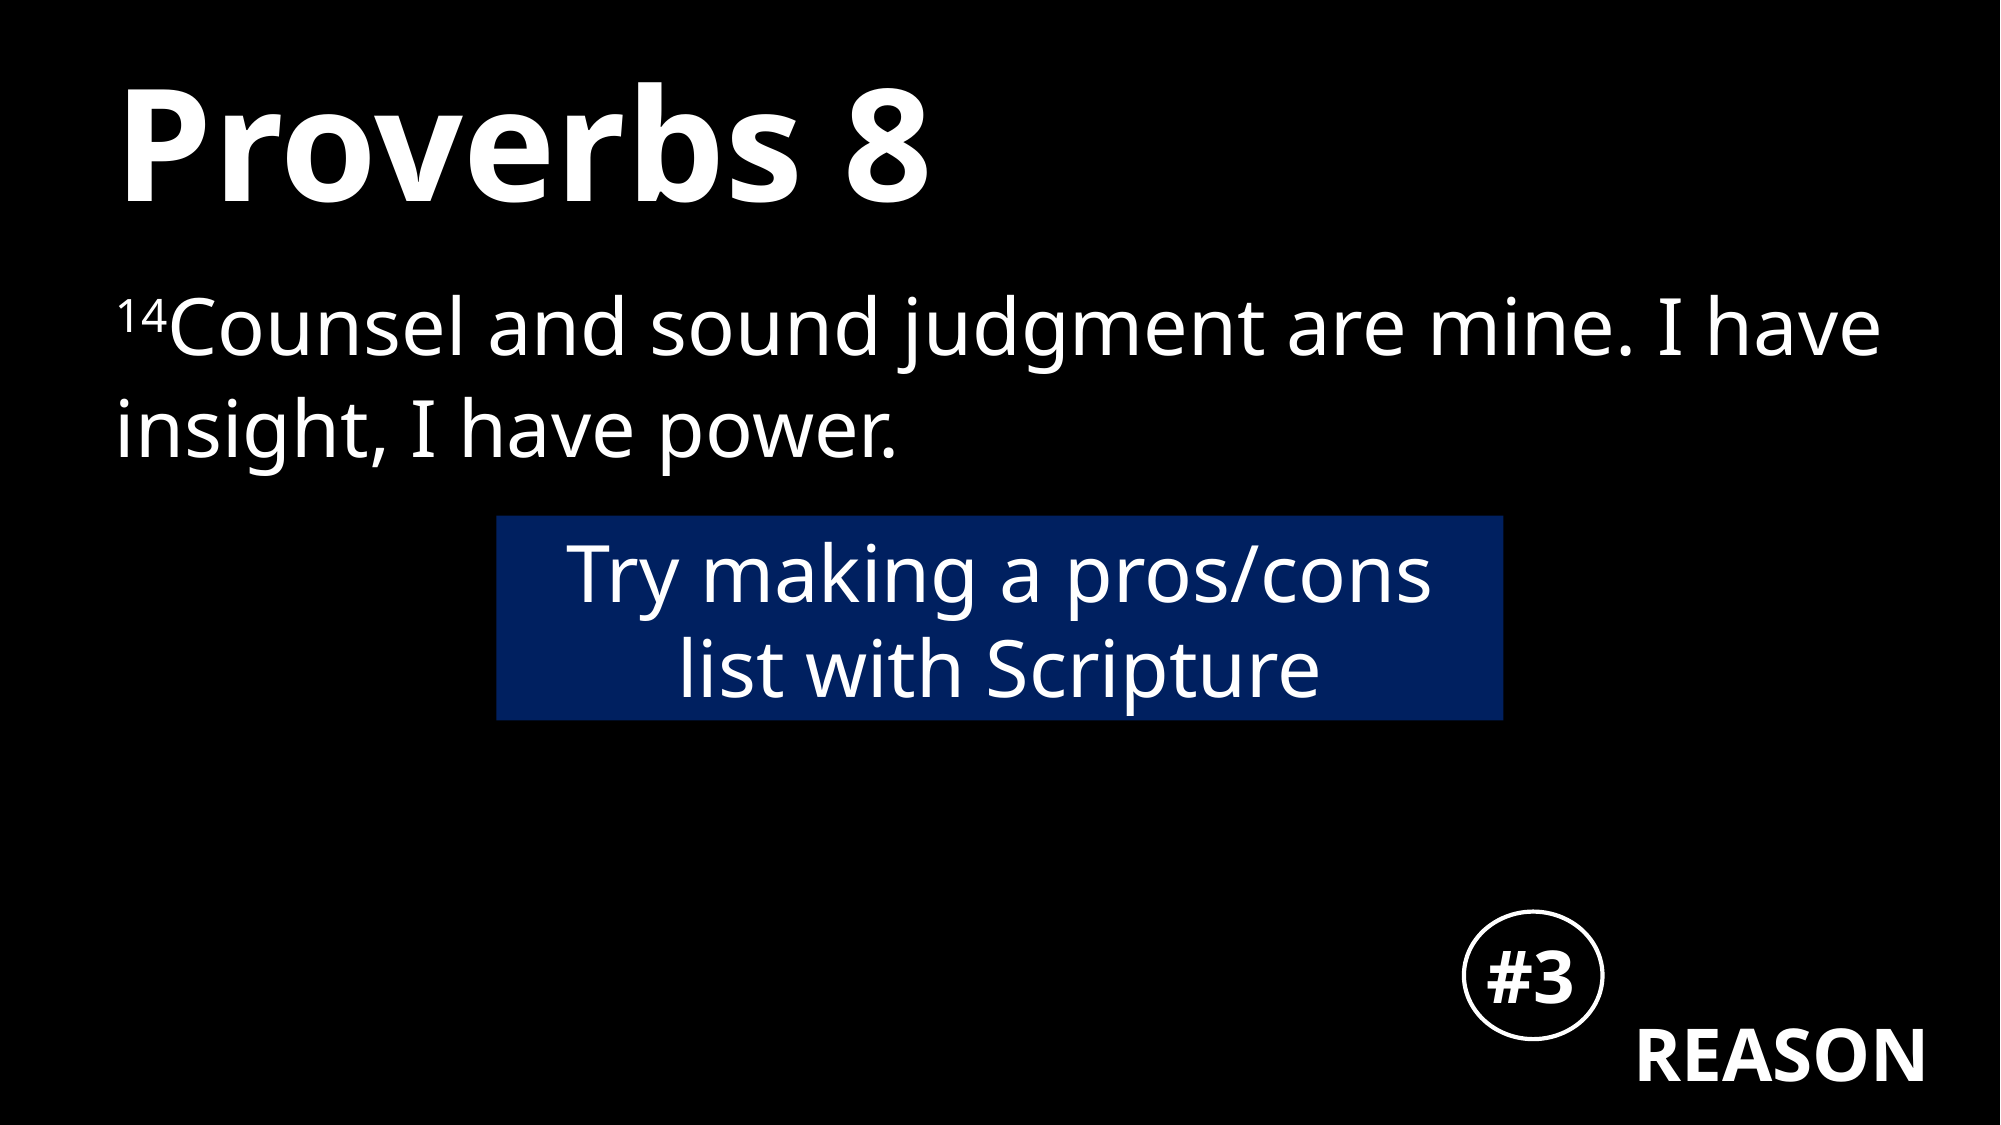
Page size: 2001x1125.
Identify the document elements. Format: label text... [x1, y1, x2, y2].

list 14Counsel and sound judgment are mine. I have insight, I have power. [99, 262, 1900, 1005]
title Proverbs 8 [99, 45, 1900, 233]
text_box REASON [1618, 1000, 1980, 1104]
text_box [1463, 911, 1603, 1040]
text_box Try making a pros/cons list with Scripture [496, 515, 1504, 721]
